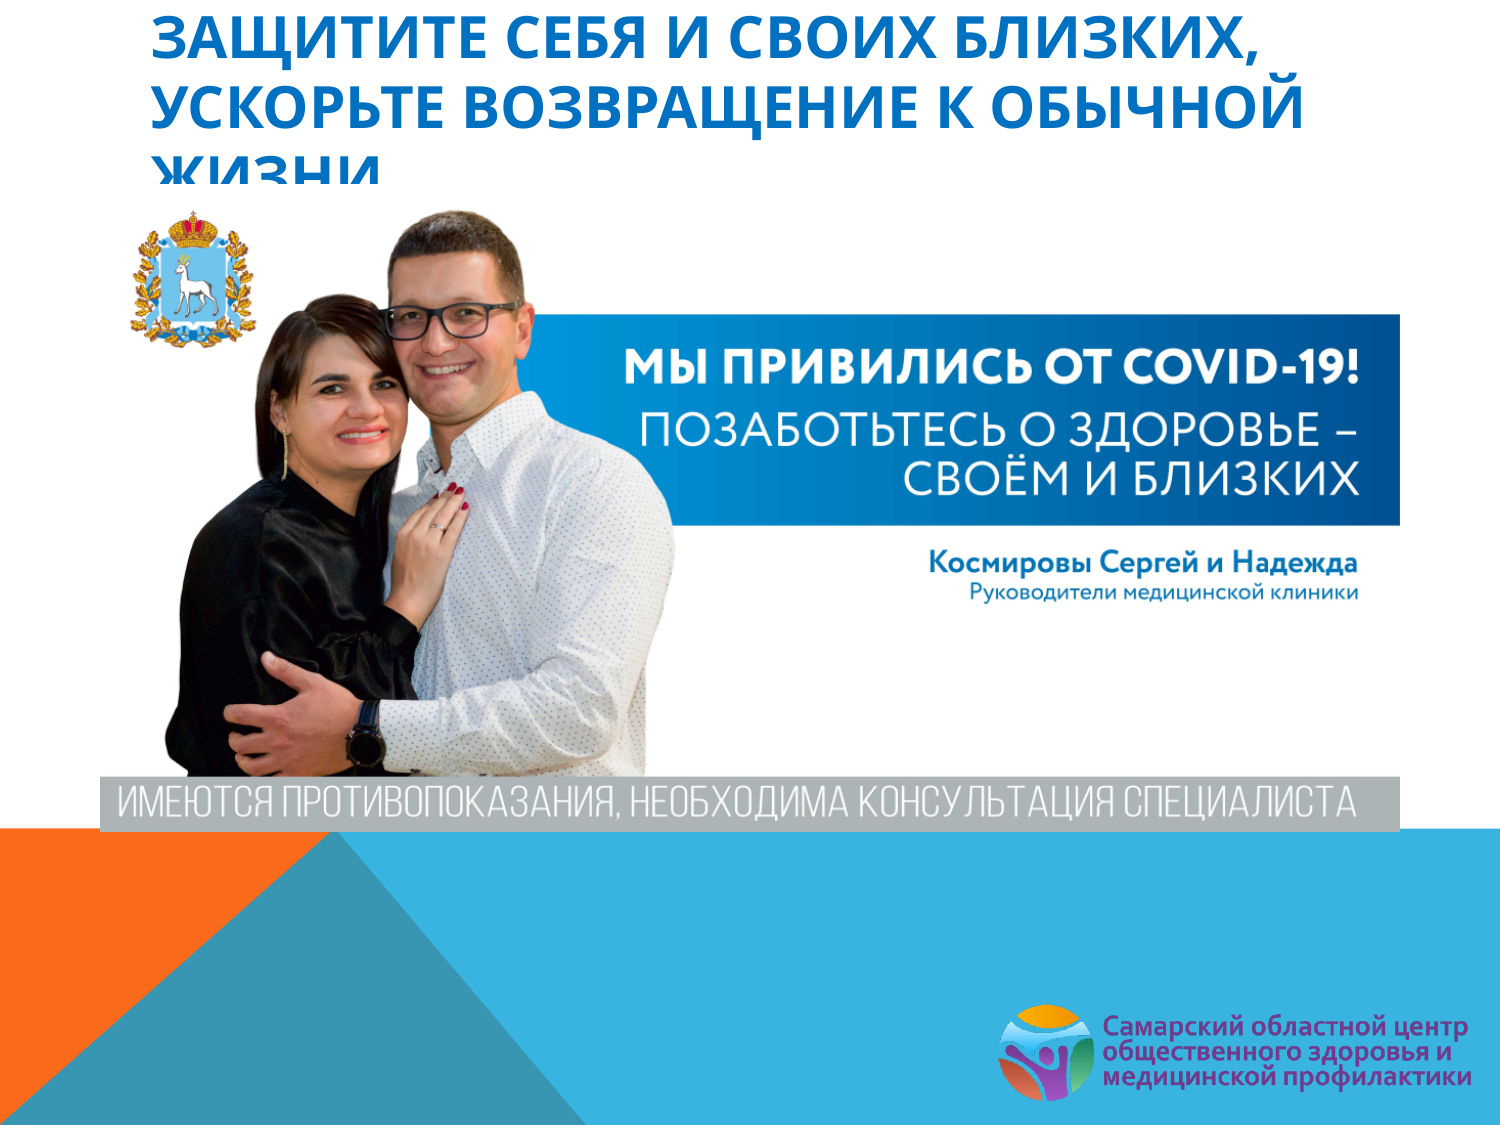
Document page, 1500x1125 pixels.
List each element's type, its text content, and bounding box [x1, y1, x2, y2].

picture [100, 184, 1400, 832]
picture [998, 1004, 1471, 1101]
title Защитите СЕБЯ И СВОИХ БЛИЗКИХ, УСКОРЬТЕ ВОЗВРАЩЕНИЕ К ОБЫЧНОЙ ЖИЗНИ [135, 60, 1447, 150]
